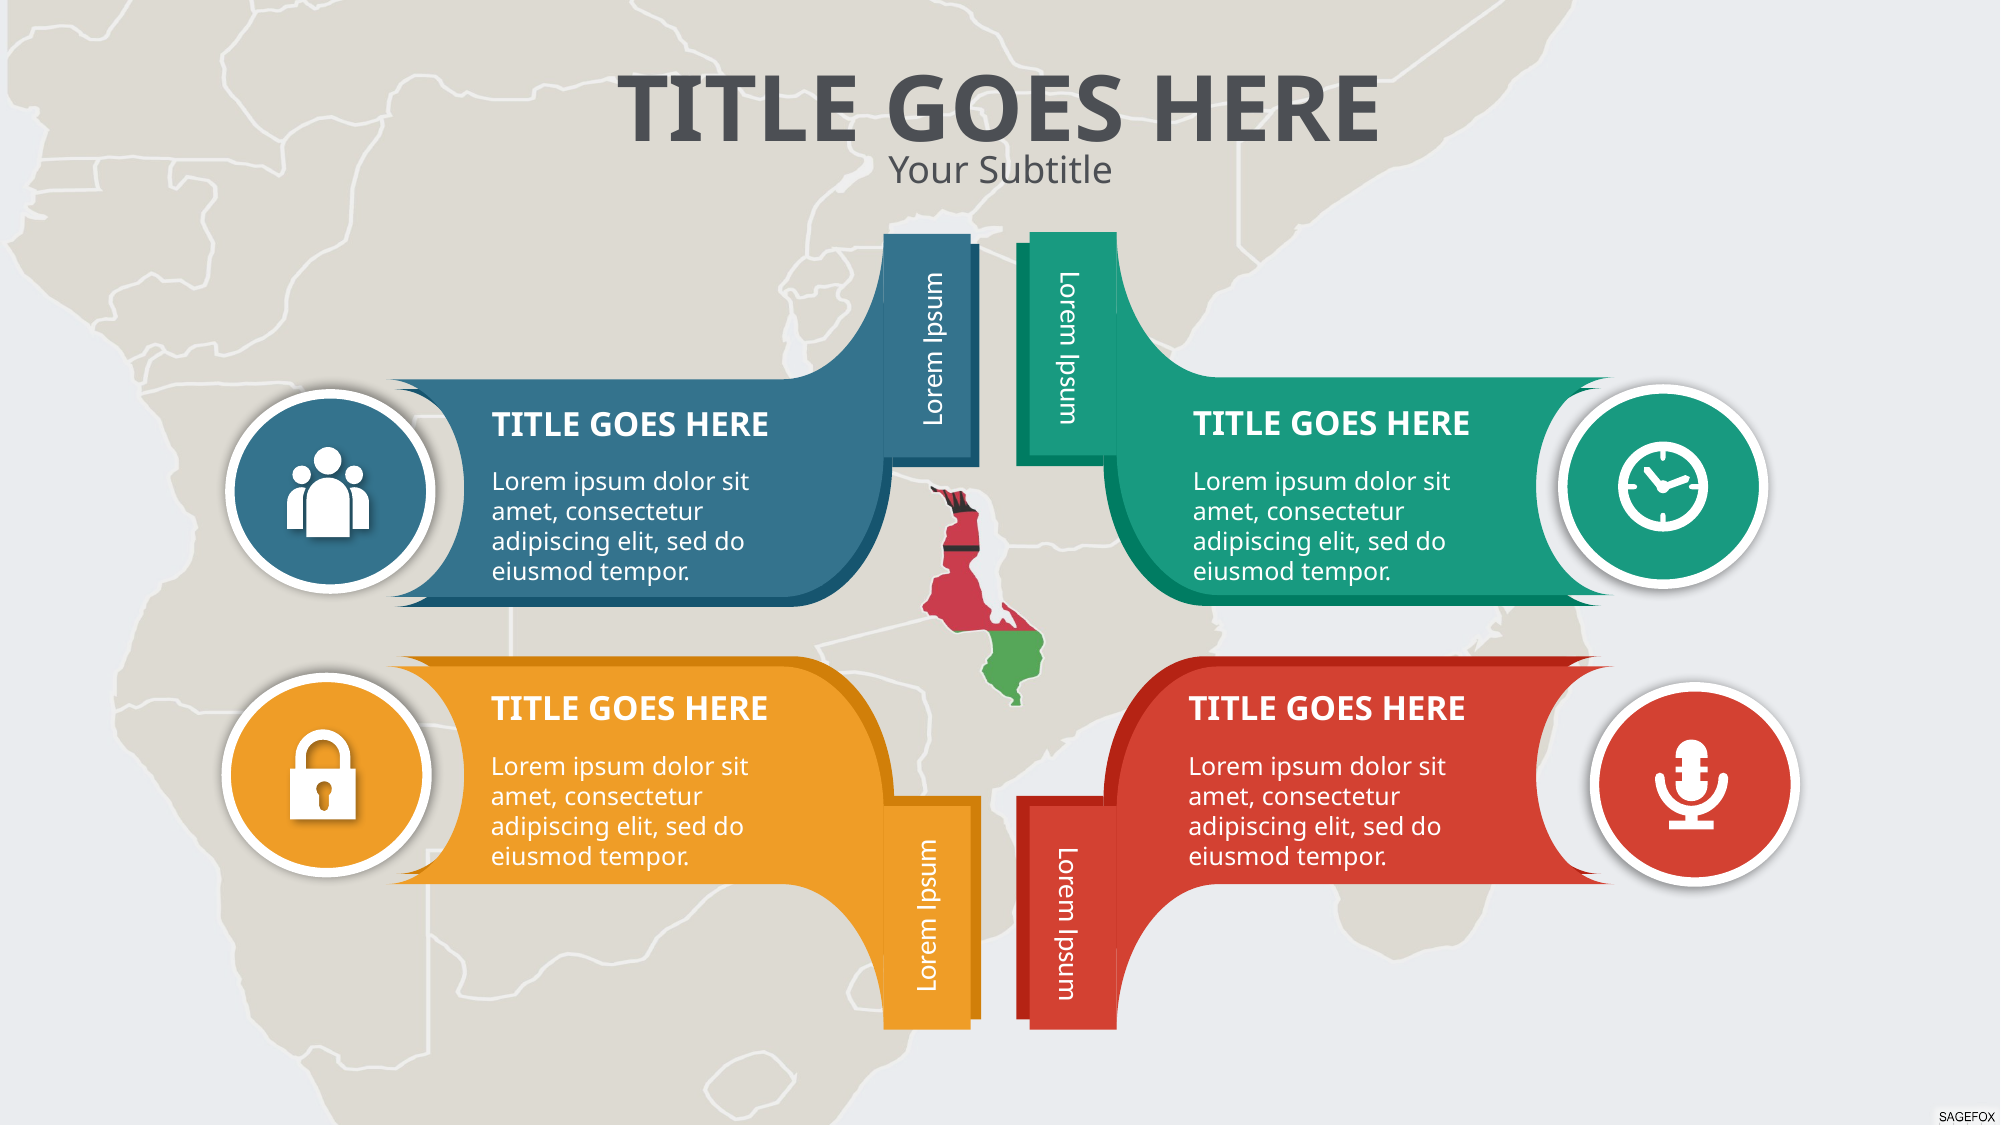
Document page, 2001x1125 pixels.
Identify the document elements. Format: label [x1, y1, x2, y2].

text_box [1016, 656, 1602, 1020]
text_box [1029, 231, 1615, 596]
text_box [290, 729, 356, 820]
text_box [396, 656, 982, 1020]
text_box [1655, 739, 1729, 830]
text_box [226, 677, 385, 873]
text_box [1615, 686, 1796, 883]
text_box [1029, 666, 1615, 1030]
picture [1936, 1111, 1997, 1125]
text_box [1615, 388, 1764, 585]
text_box [1016, 242, 1602, 606]
text_box [1618, 441, 1709, 532]
text_box [306, 477, 350, 538]
text_box [349, 487, 369, 529]
text_box [385, 233, 971, 597]
text_box [548, 42, 1452, 199]
text_box [313, 447, 342, 475]
text_box [385, 666, 971, 1030]
text_box [345, 465, 364, 485]
text_box [287, 487, 306, 529]
text_box [394, 243, 980, 607]
text_box [292, 465, 311, 485]
text_box [229, 393, 385, 590]
